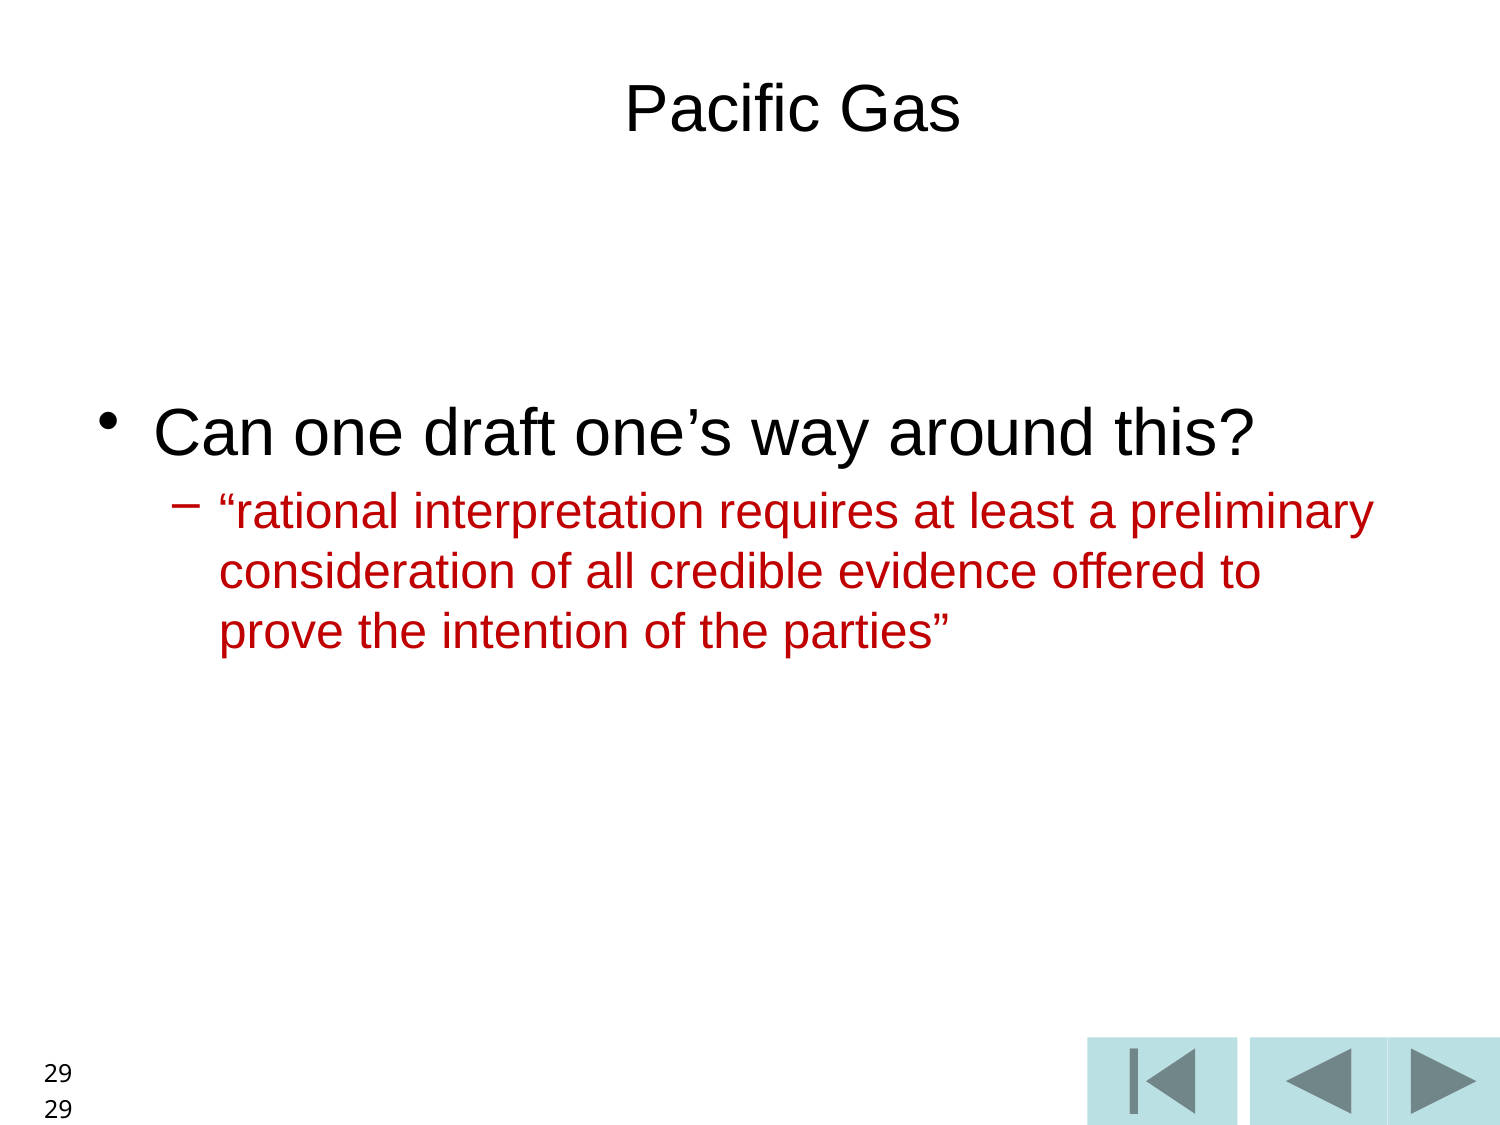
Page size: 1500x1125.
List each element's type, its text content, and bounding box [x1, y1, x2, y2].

title Pacific Gas [137, 5, 1450, 205]
slide_number 29 [0, 1049, 88, 1086]
text_box 29 [0, 1086, 88, 1125]
list Can one draft one’s way around this? “rational interpretation requires at least a preliminary consideration of all credible evidence offered to prove the intention of the parties” [82, 287, 1395, 988]
